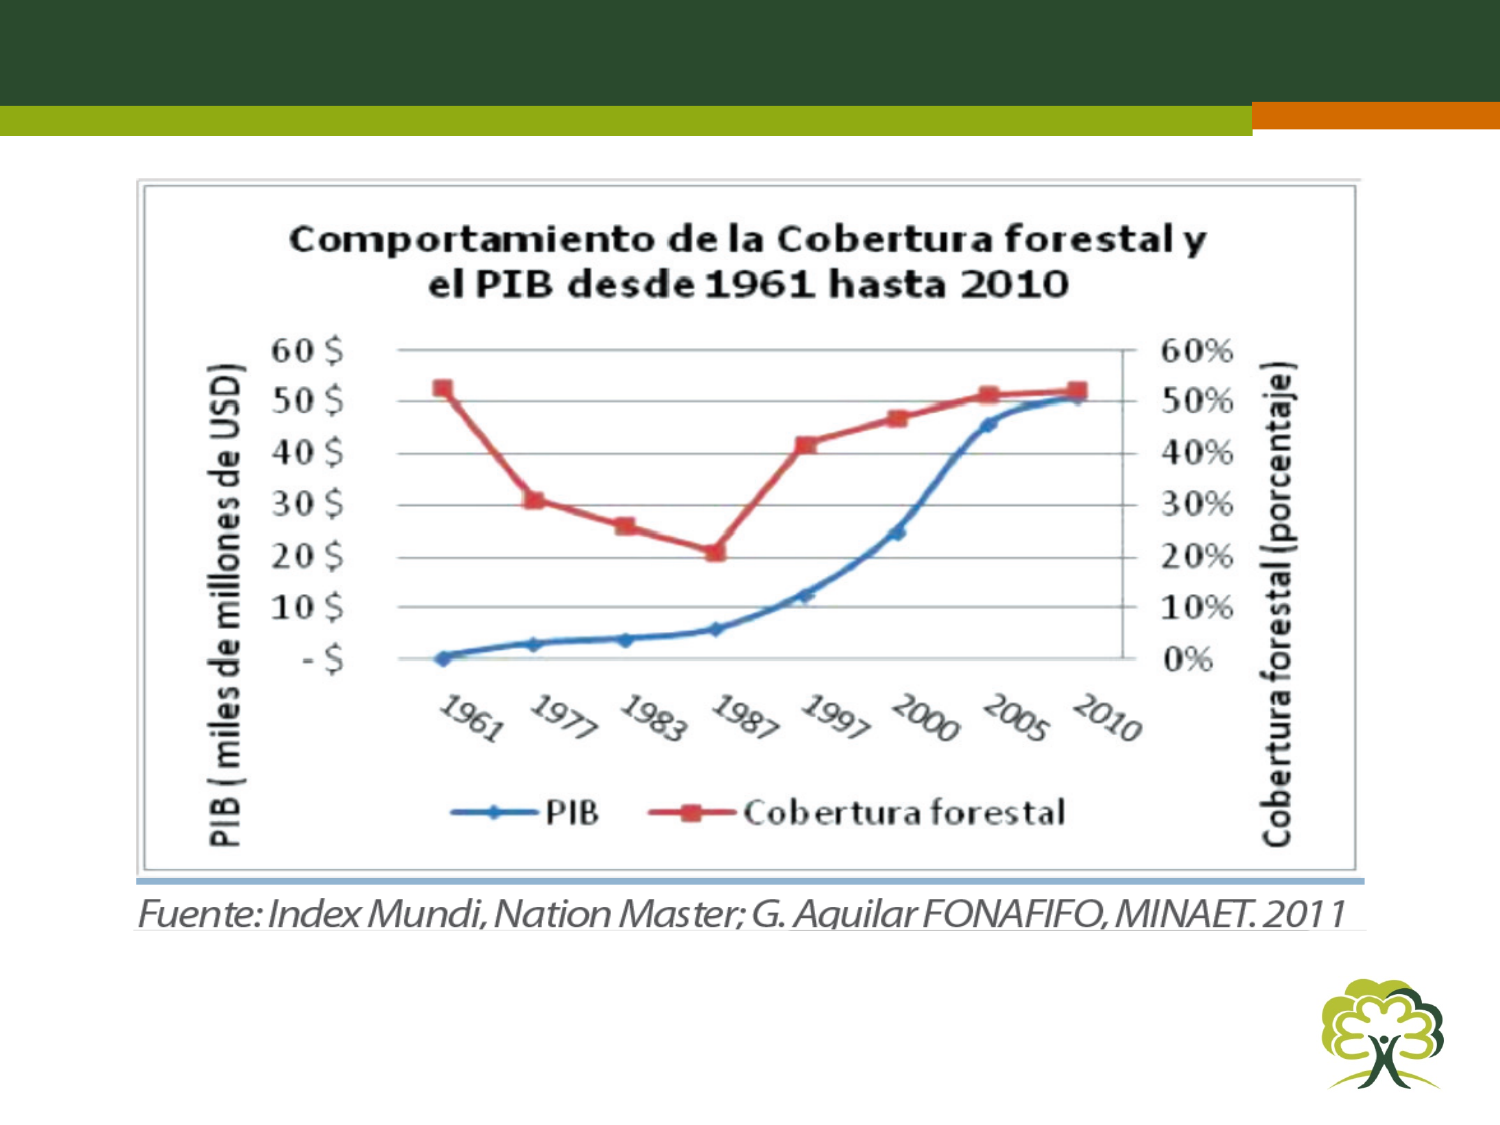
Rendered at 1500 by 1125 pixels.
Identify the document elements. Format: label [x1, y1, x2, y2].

text_box [1252, 101, 1500, 130]
text_box [0, 105, 1253, 136]
picture [133, 175, 1367, 931]
picture [1316, 975, 1447, 1093]
text_box [0, 0, 1500, 105]
